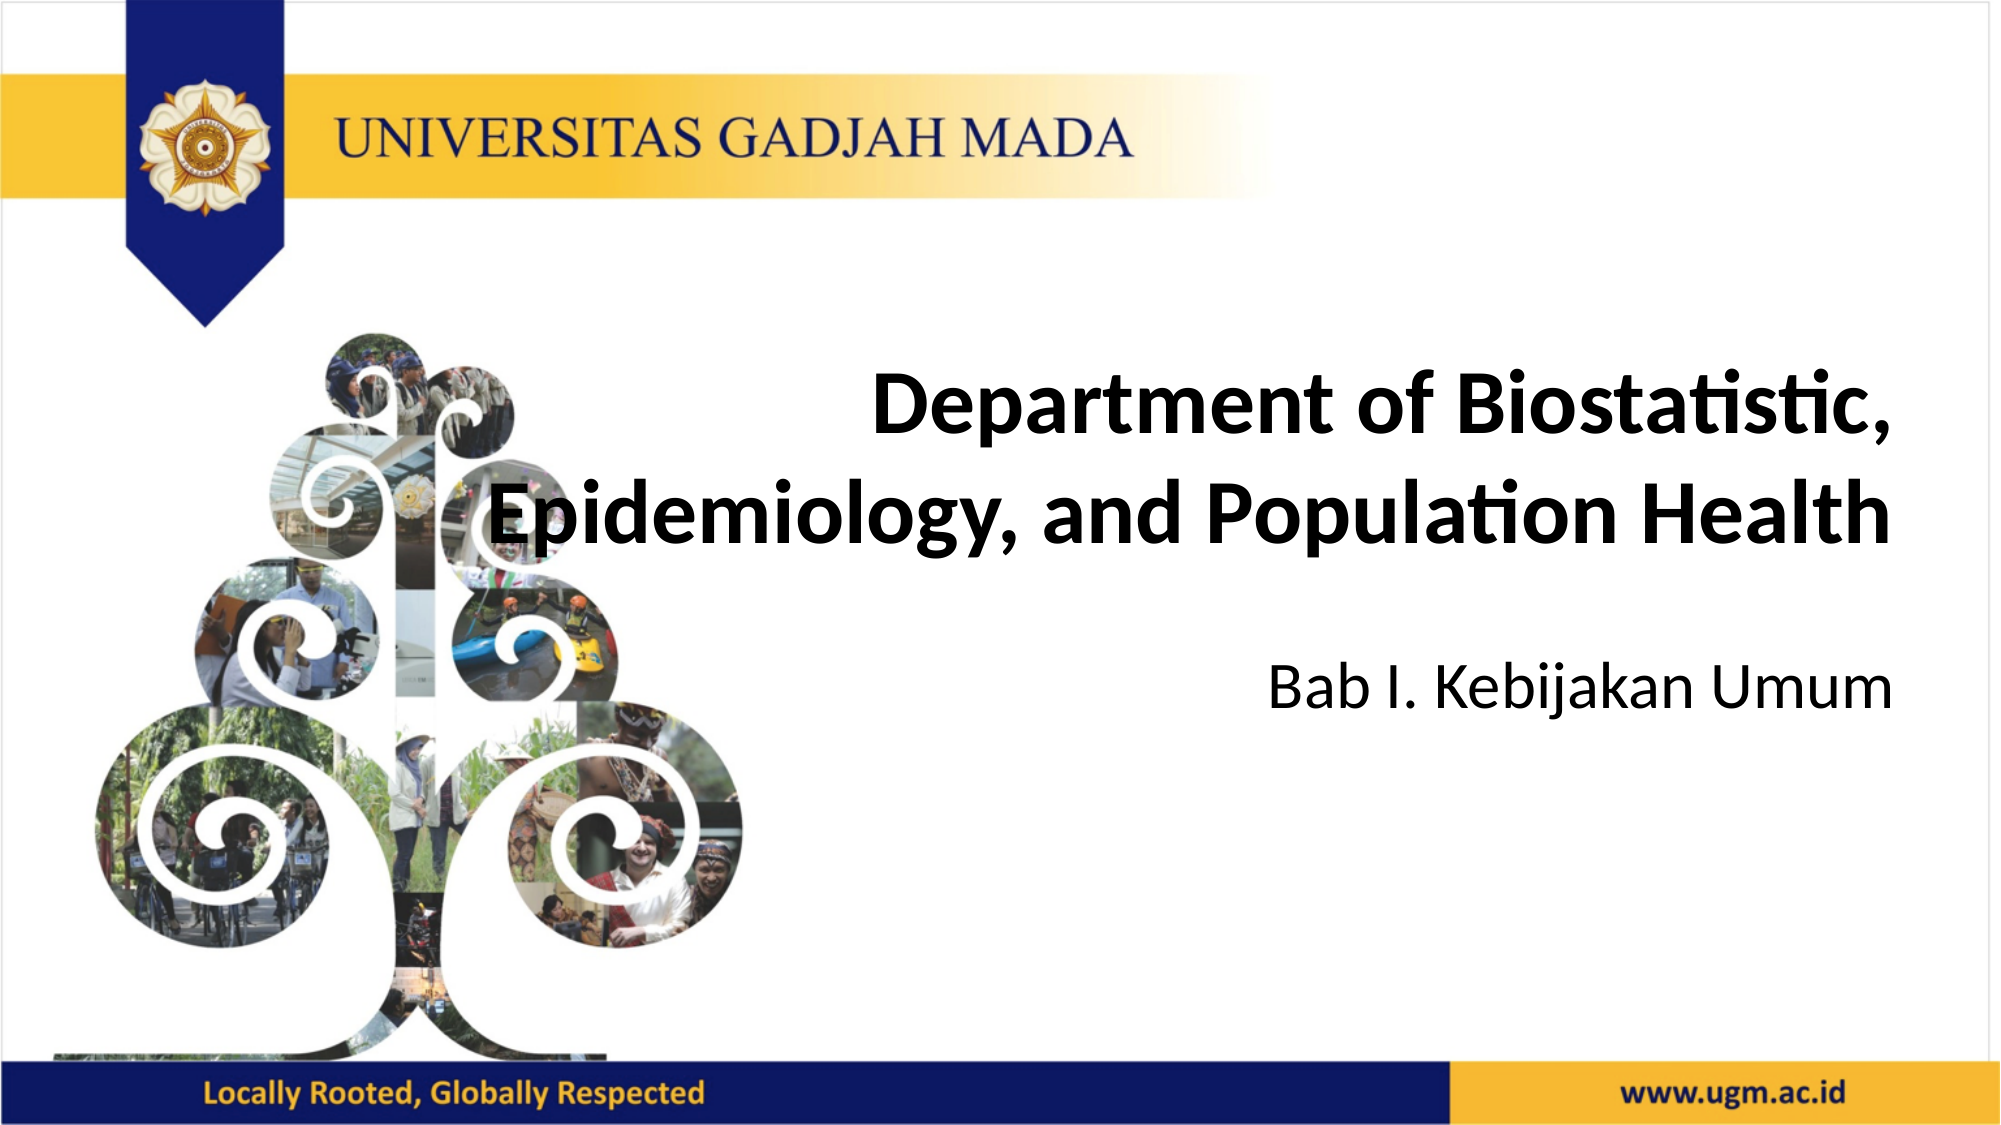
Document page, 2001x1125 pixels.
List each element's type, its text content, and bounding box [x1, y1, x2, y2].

text_box Department of Biostatistic, Epidemiology, and Population Health Bab I. Kebijakan Umum [449, 334, 1910, 730]
text_box [0, 0, 2000, 1125]
